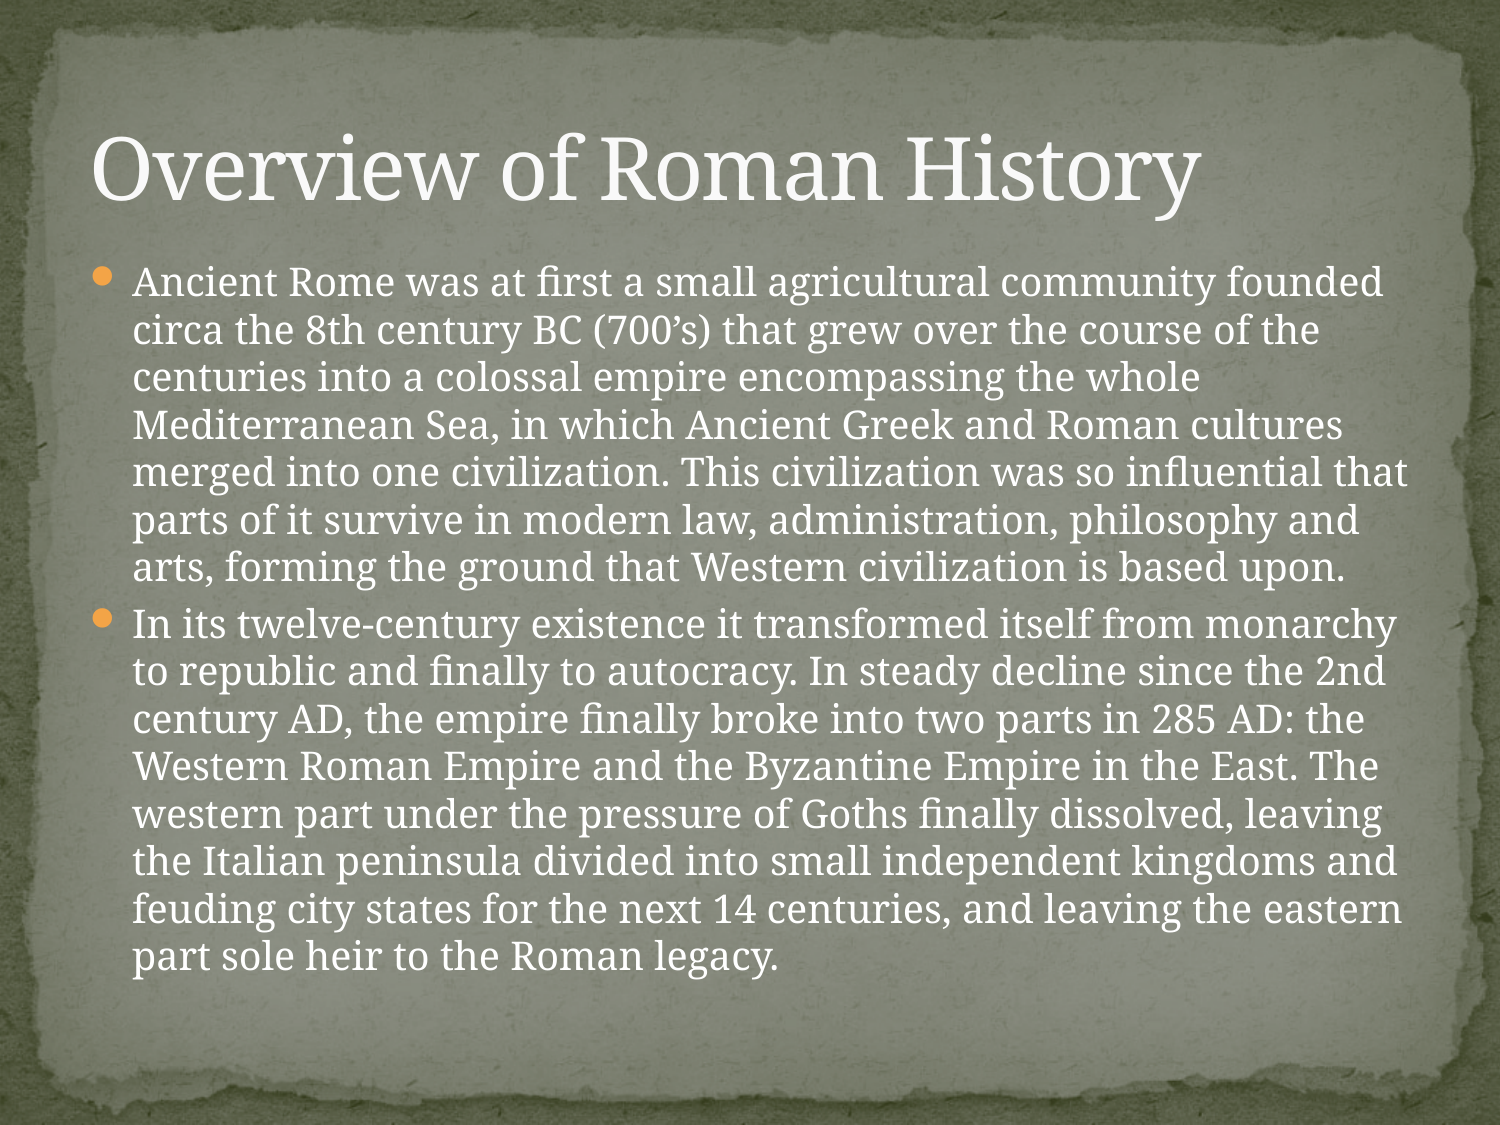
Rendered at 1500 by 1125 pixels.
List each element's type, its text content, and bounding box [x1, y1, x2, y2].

list Ancient Rome was at first a small agricultural community founded circa the 8th century BC (700’s) that grew over the course of the centuries into a colossal empire encompassing the whole Mediterranean Sea, in which Ancient Greek and Roman cultures merged into one civilization. This civilization was so influential that parts of it survive in modern law, administration, philosophy and arts, forming the ground that Western civilization is based upon. In its twelve-century existence it transformed itself from monarchy to republic and finally to autocracy. In steady decline since the 2nd century AD, the empire finally broke into two parts in 285 AD: the Western Roman Empire and the Byzantine Empire in the East. The western part under the pressure of Goths finally dissolved, leaving the Italian peninsula divided into small independent kingdoms and feuding city states for the next 14 centuries, and leaving the eastern part sole heir to the Roman legacy. [75, 249, 1425, 1000]
title Overview of Roman History [74, 24, 1425, 225]
